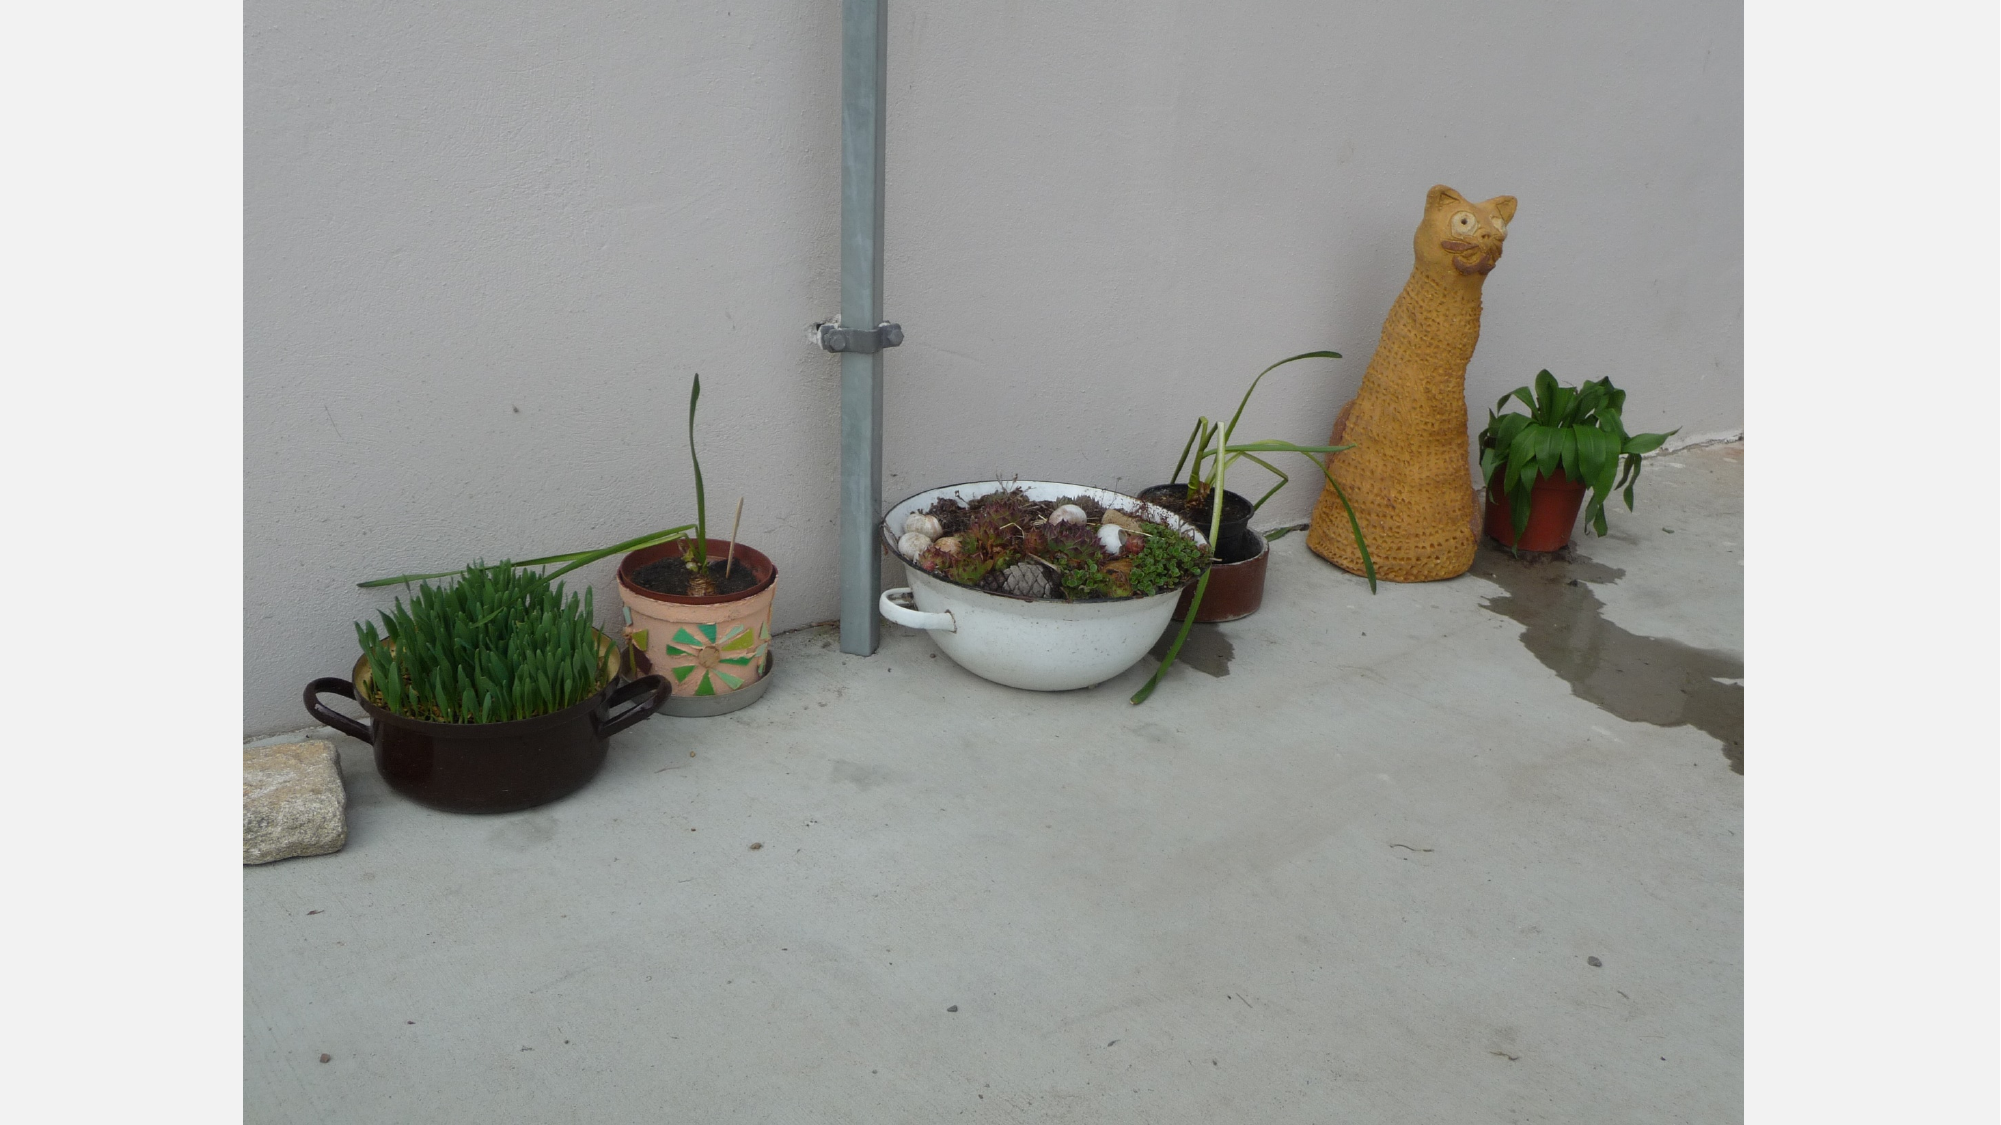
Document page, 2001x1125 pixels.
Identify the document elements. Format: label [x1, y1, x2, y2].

picture [243, 0, 1744, 1125]
